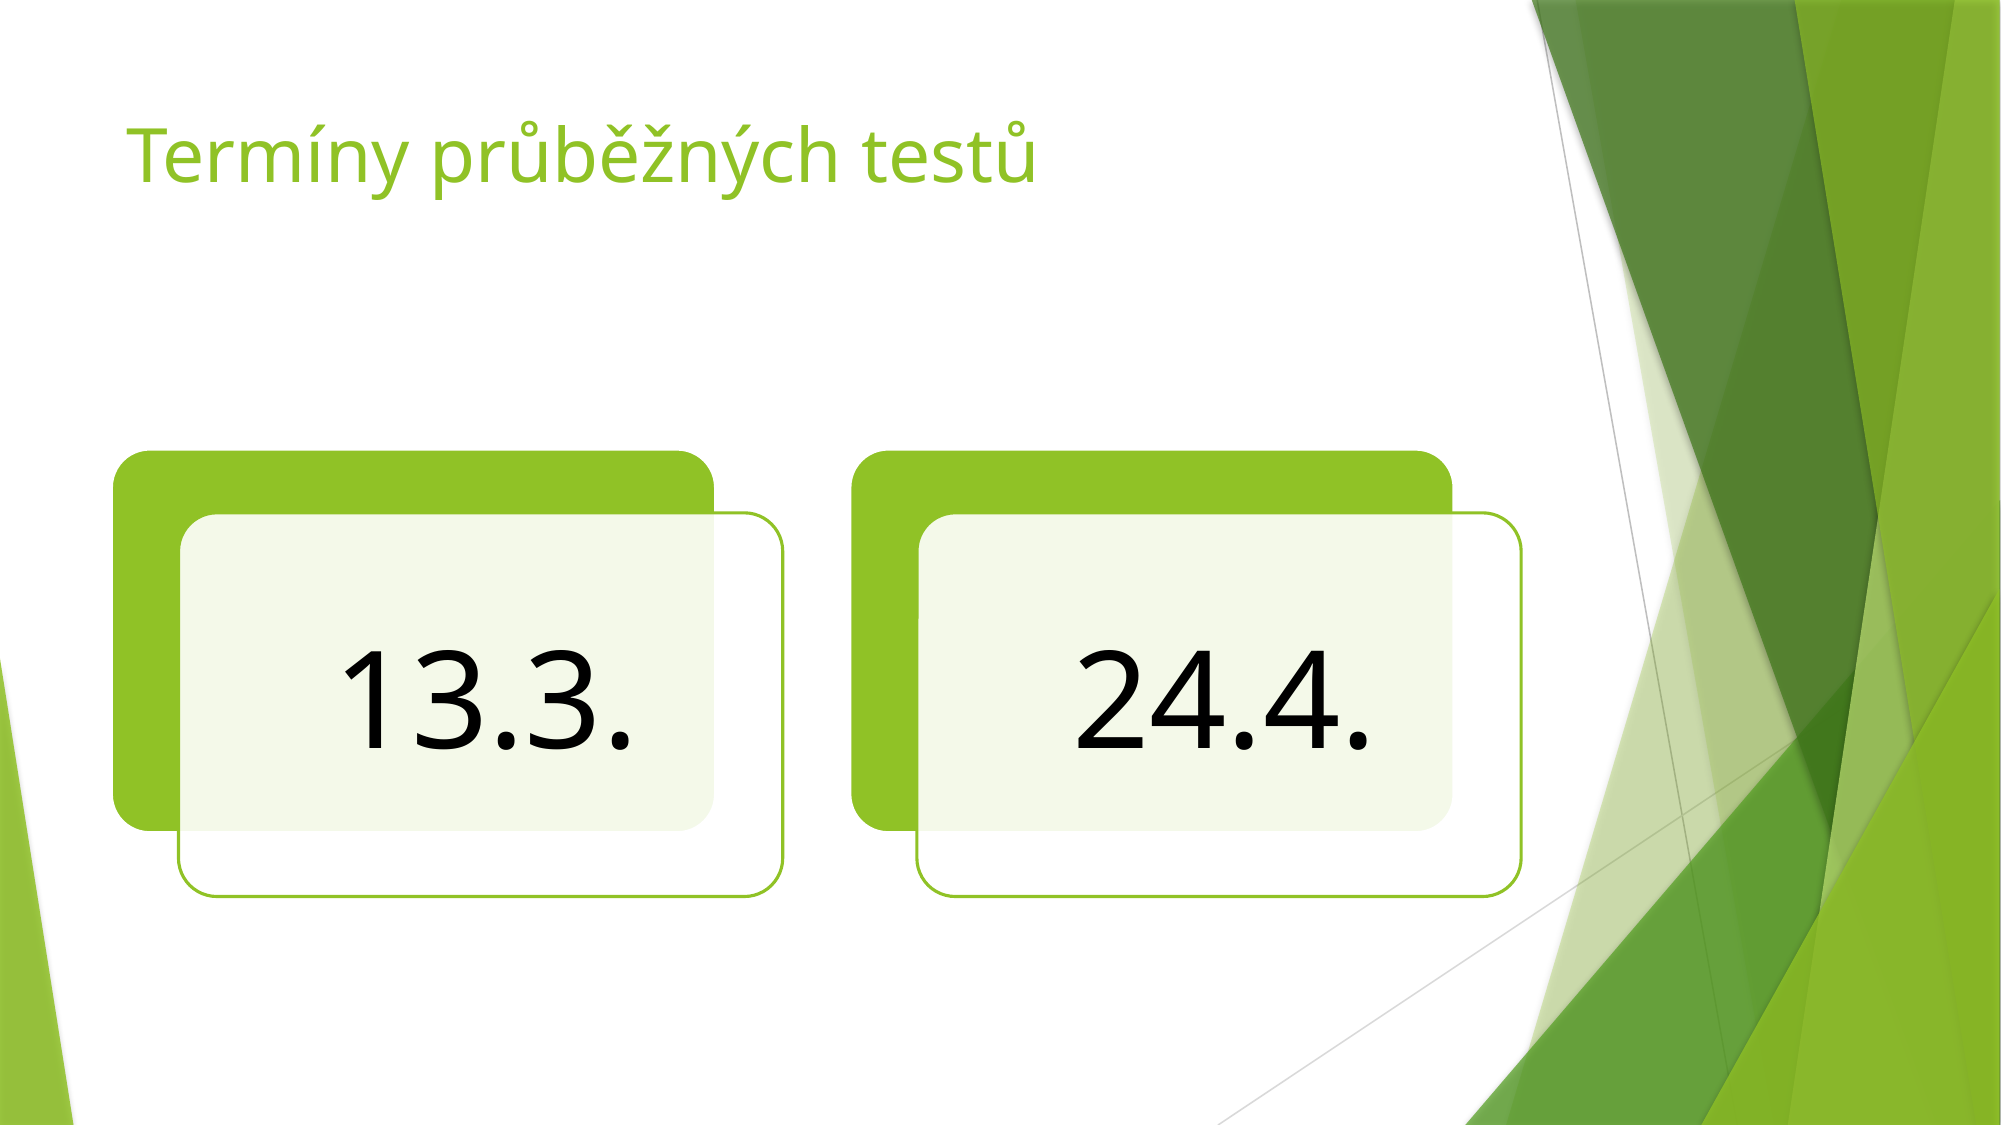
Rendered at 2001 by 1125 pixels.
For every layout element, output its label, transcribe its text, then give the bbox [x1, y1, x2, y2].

title Termíny průběžných testů [111, 99, 1522, 317]
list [110, 353, 1522, 992]
